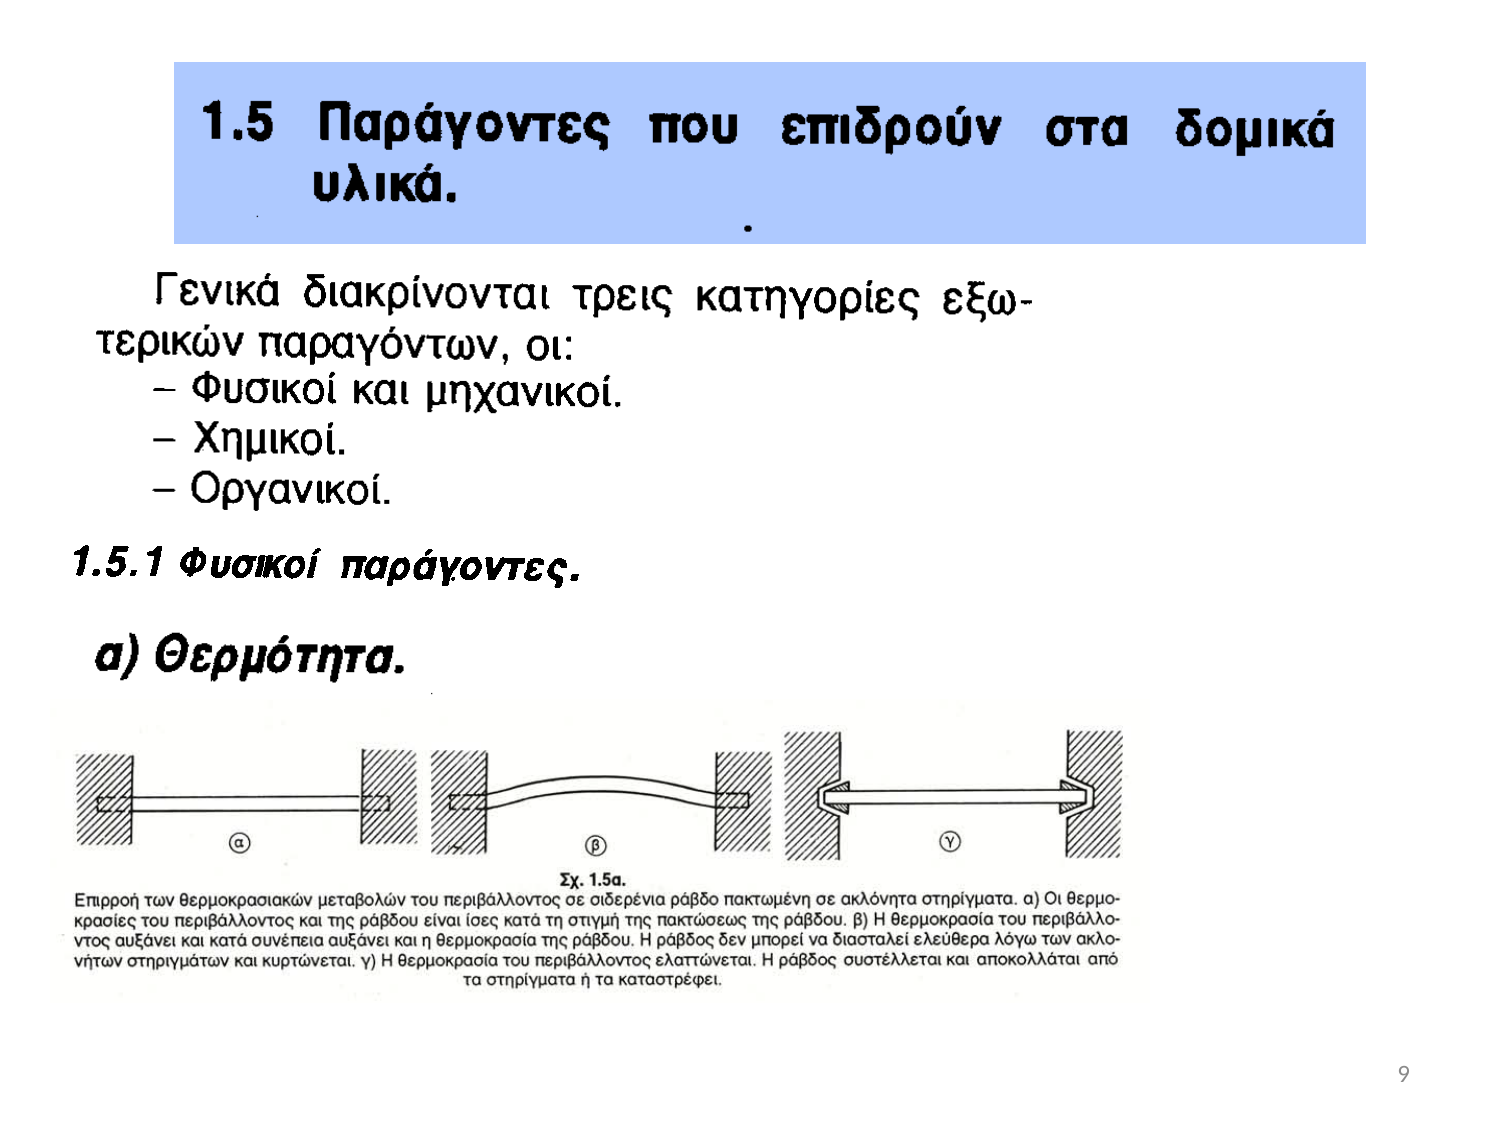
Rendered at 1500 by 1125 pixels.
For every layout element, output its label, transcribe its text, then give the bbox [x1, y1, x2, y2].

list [74, 262, 1051, 519]
picture [62, 524, 626, 611]
picture [49, 612, 1151, 1004]
picture [174, 62, 1366, 245]
slide_number 9 [1074, 1042, 1425, 1103]
